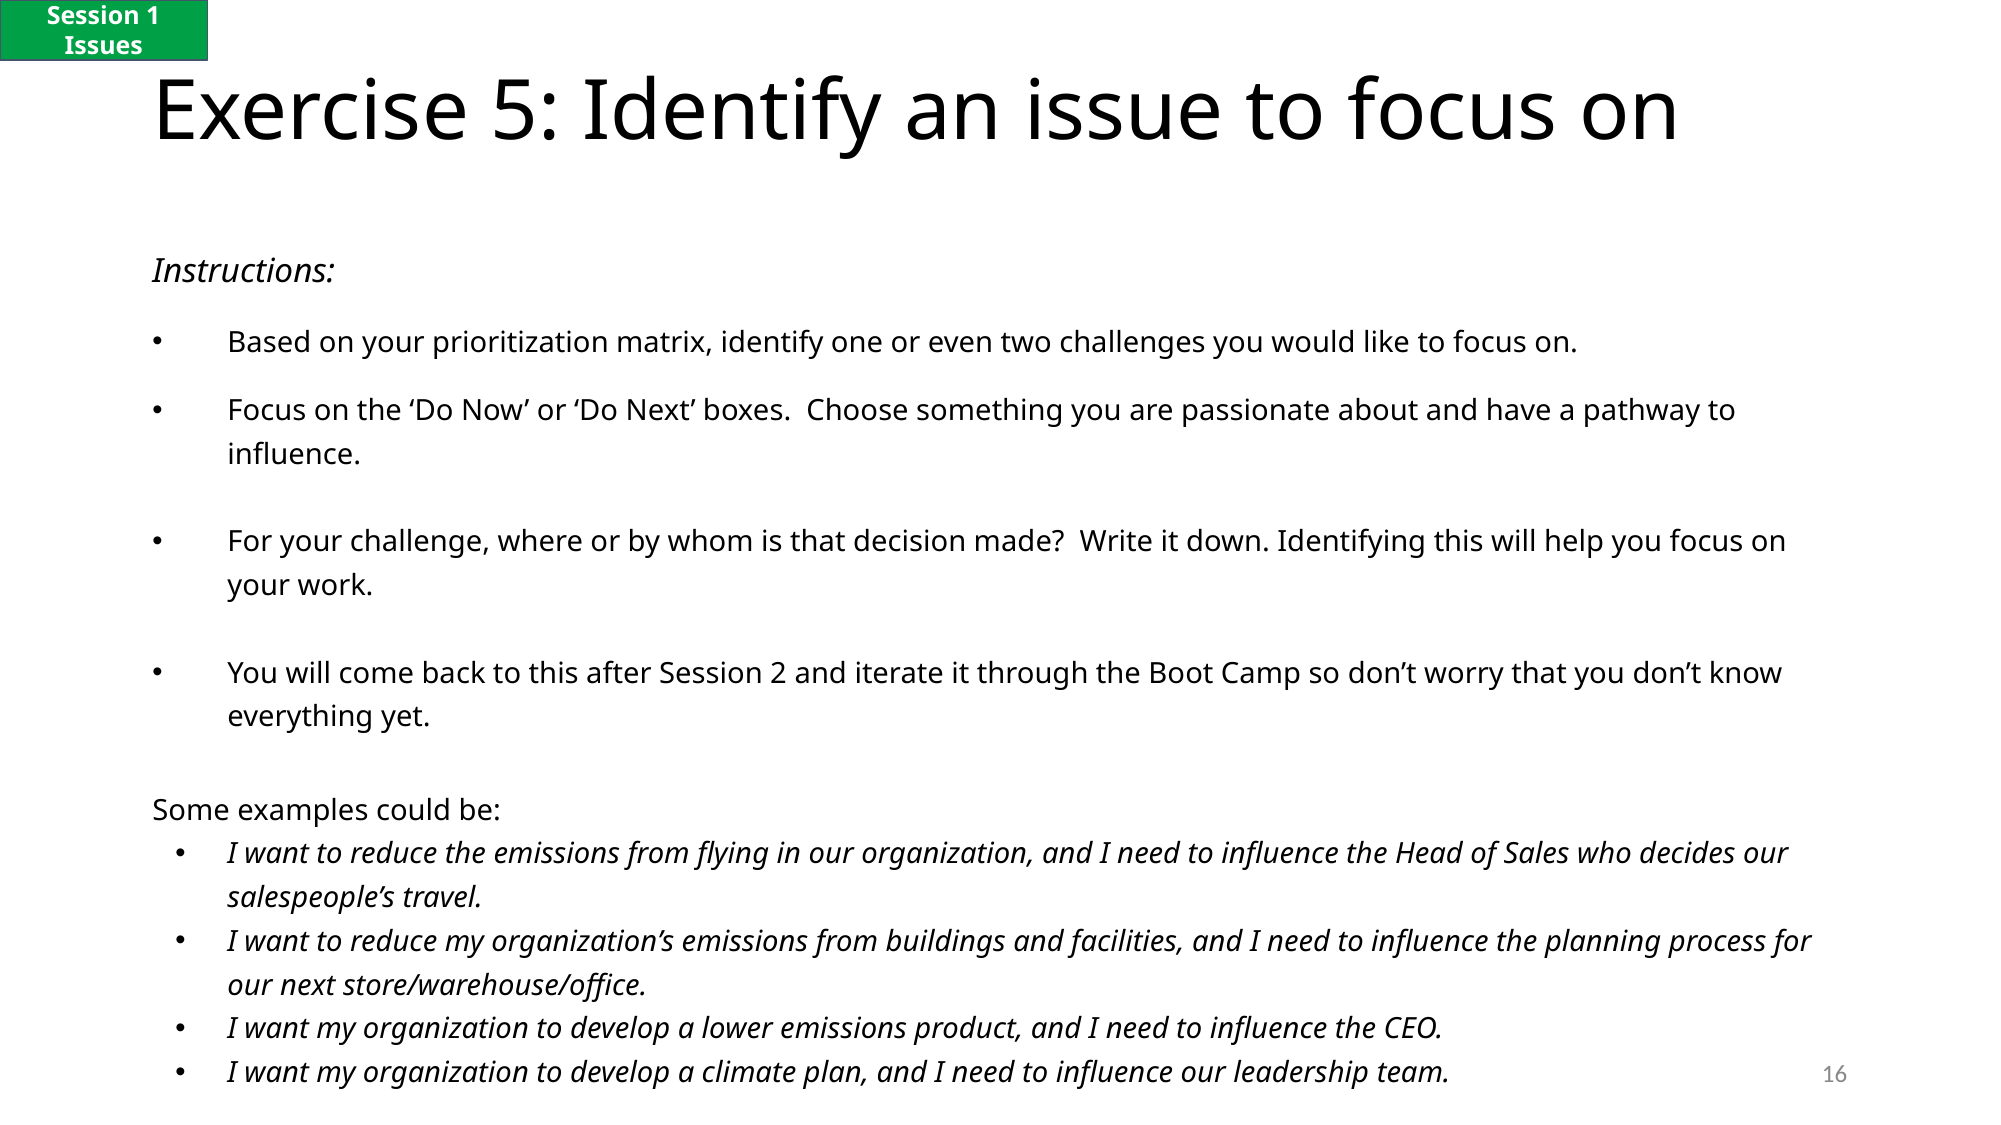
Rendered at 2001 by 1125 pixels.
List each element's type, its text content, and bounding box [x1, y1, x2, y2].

title Exercise 5: Identify an issue to focus on [137, 59, 1863, 223]
list Instructions: Based on your prioritization matrix, identify one or even two challenges you would like to focus on. Focus on the ‘Do Now’ or ‘Do Next’ boxes. Choose something you are passionate about and have a pathway to influence. For your challenge, where or by whom is that decision made? Write it down. Identifying this will help you focus on your work. You will come back to this after Session 2 and iterate it through the Boot Camp so don’t worry that you don’t know everything yet. Some examples could be: I want to reduce the emissions from flying in our organization, and I need to influence the Head of Sales who decides our salespeople’s travel. I want to reduce my organization’s emissions from buildings and facilities, and I need to influence the planning process for our next store/warehouse/office. I want my organization to develop a lower emissions product, and I need to influence the CEO. I want my organization to develop a climate plan, and I need to influence our leadership team. [137, 223, 1863, 1103]
slide_number 16 [1412, 1042, 1863, 1103]
text_box Session 1 Issues [0, 0, 208, 60]
